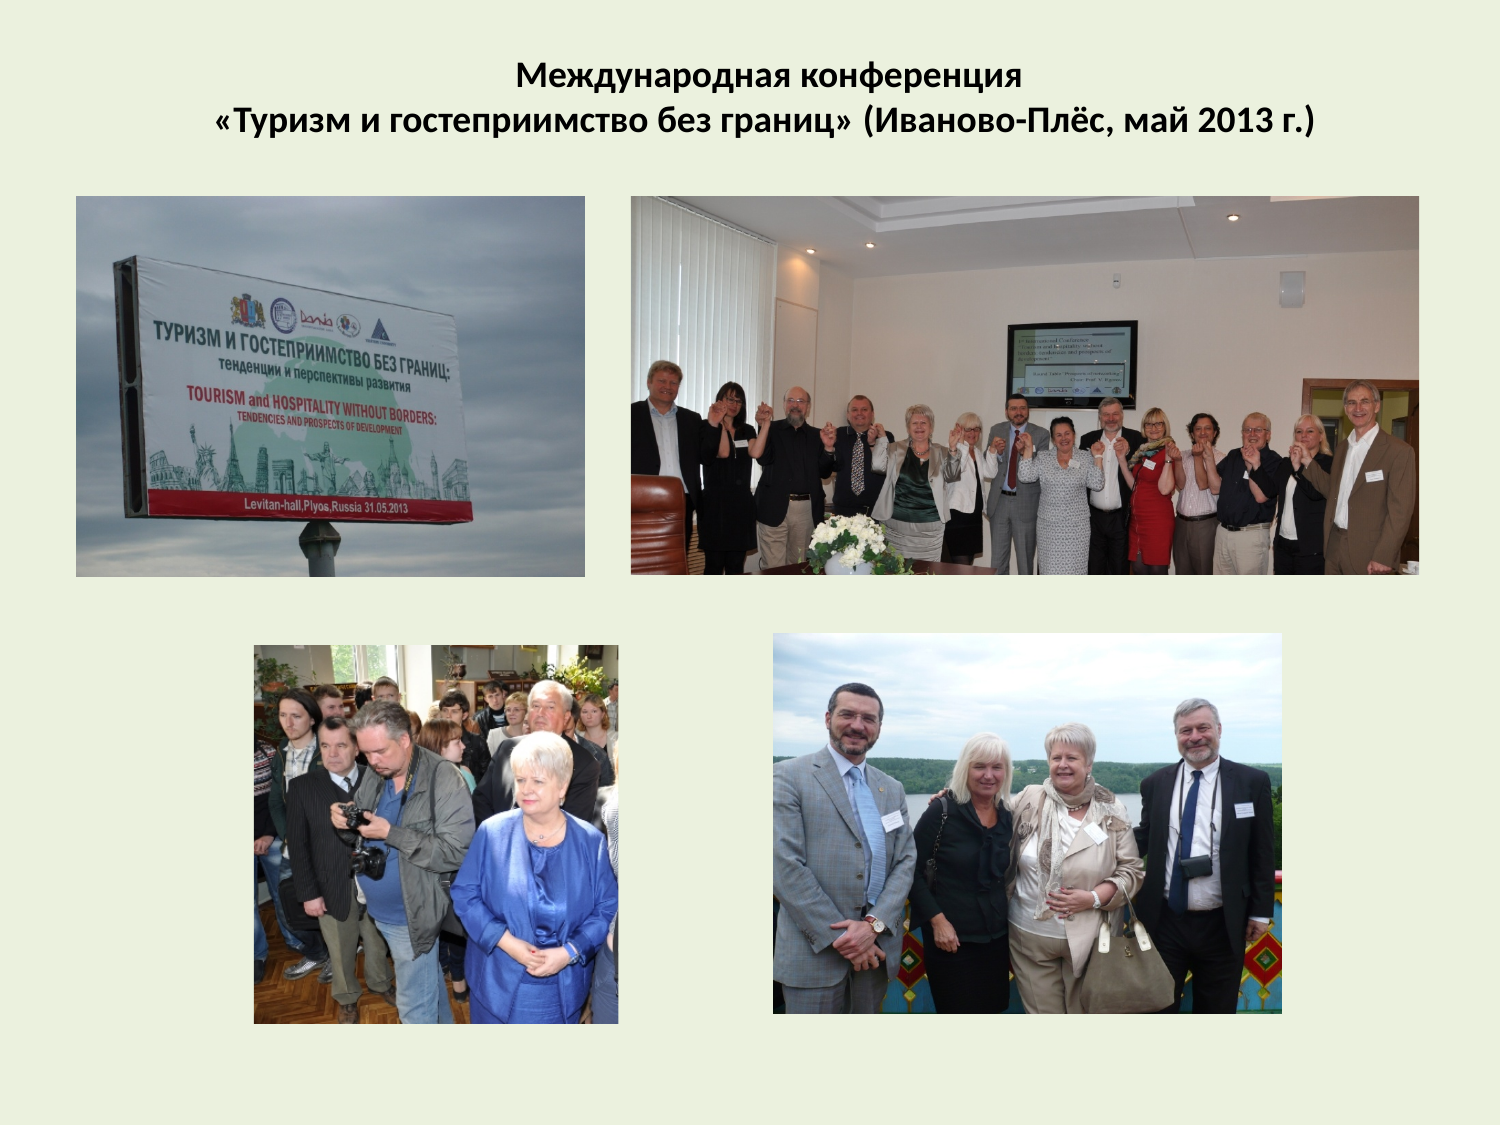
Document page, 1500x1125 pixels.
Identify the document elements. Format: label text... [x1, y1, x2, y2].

text_box Международная конференция «Туризм и гостеприимство без границ» (Иваново-Плёс, май 2013 г.) [194, 42, 1353, 148]
picture [76, 195, 585, 578]
picture [630, 196, 1420, 575]
picture [253, 644, 619, 1024]
picture [773, 633, 1282, 1015]
